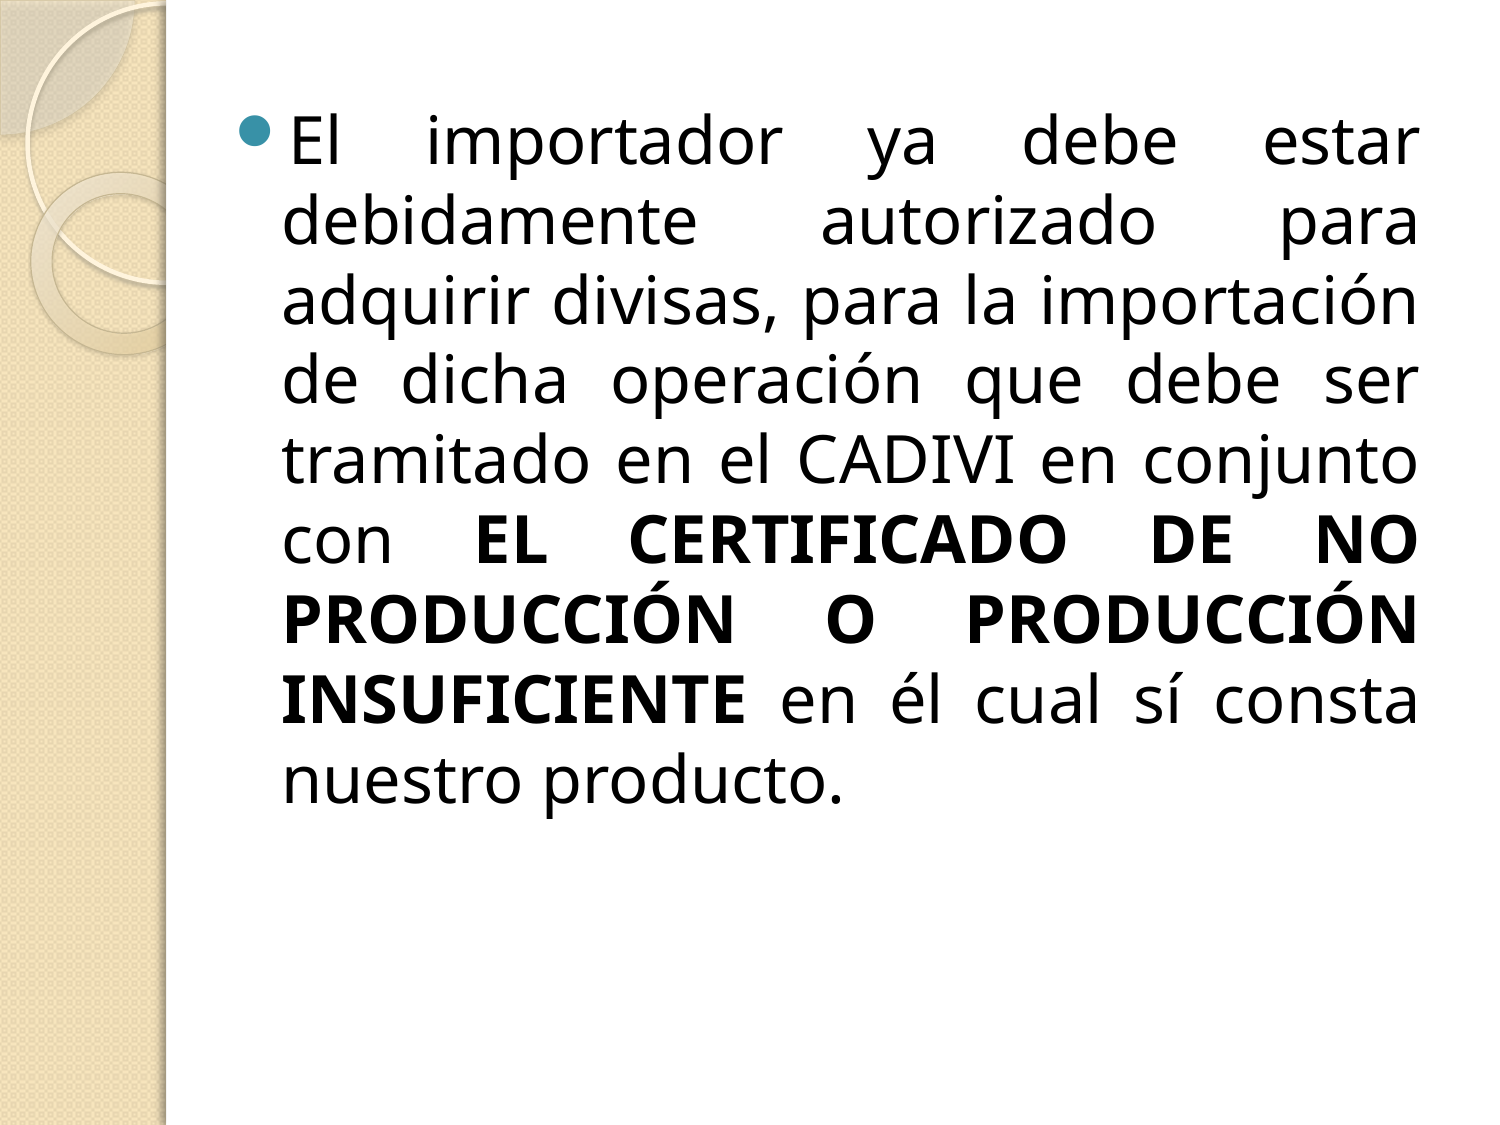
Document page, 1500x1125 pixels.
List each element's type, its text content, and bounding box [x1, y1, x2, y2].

list El importador ya debe estar debidamente autorizado para adquirir divisas, para la importación de dicha operación que debe ser tramitado en el CADIVI en conjunto con EL CERTIFICADO DE NO PRODUCCIÓN O PRODUCCIÓN INSUFICIENTE en él cual sí consta nuestro producto. [206, 90, 1437, 878]
